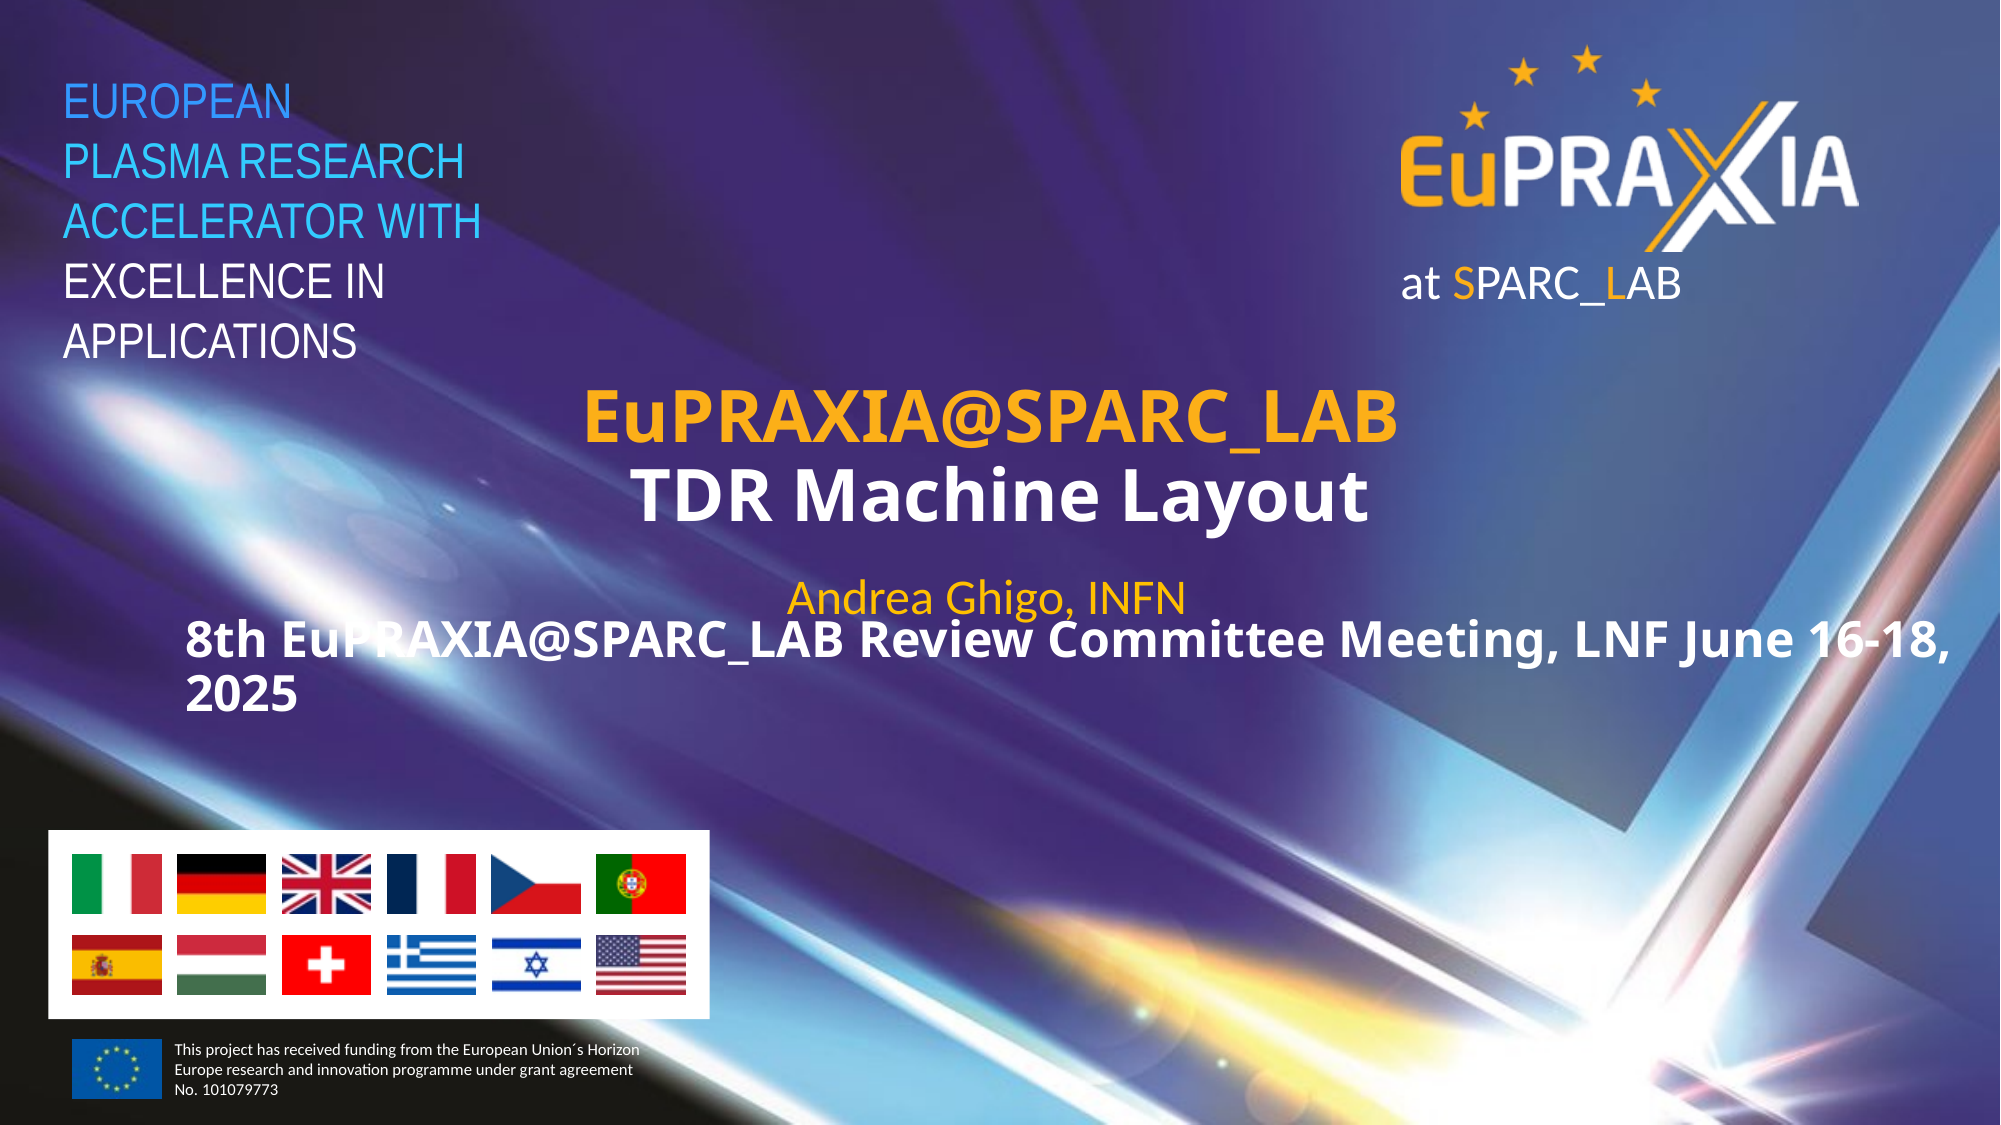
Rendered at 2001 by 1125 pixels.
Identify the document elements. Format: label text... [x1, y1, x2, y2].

subtitle Andrea Ghigo, INFN [771, 563, 1229, 635]
text_box 8th EuPRAXIA@SPARC_LAB Review Committee Meeting, LNF June 16-18, 2025 [169, 654, 2000, 730]
picture [0, 0, 2000, 1125]
title EuPRAXIA@SPARC_LAB TDR Machine Layout [332, 373, 1668, 545]
text_box at SPARC_LAB [1385, 242, 1705, 318]
